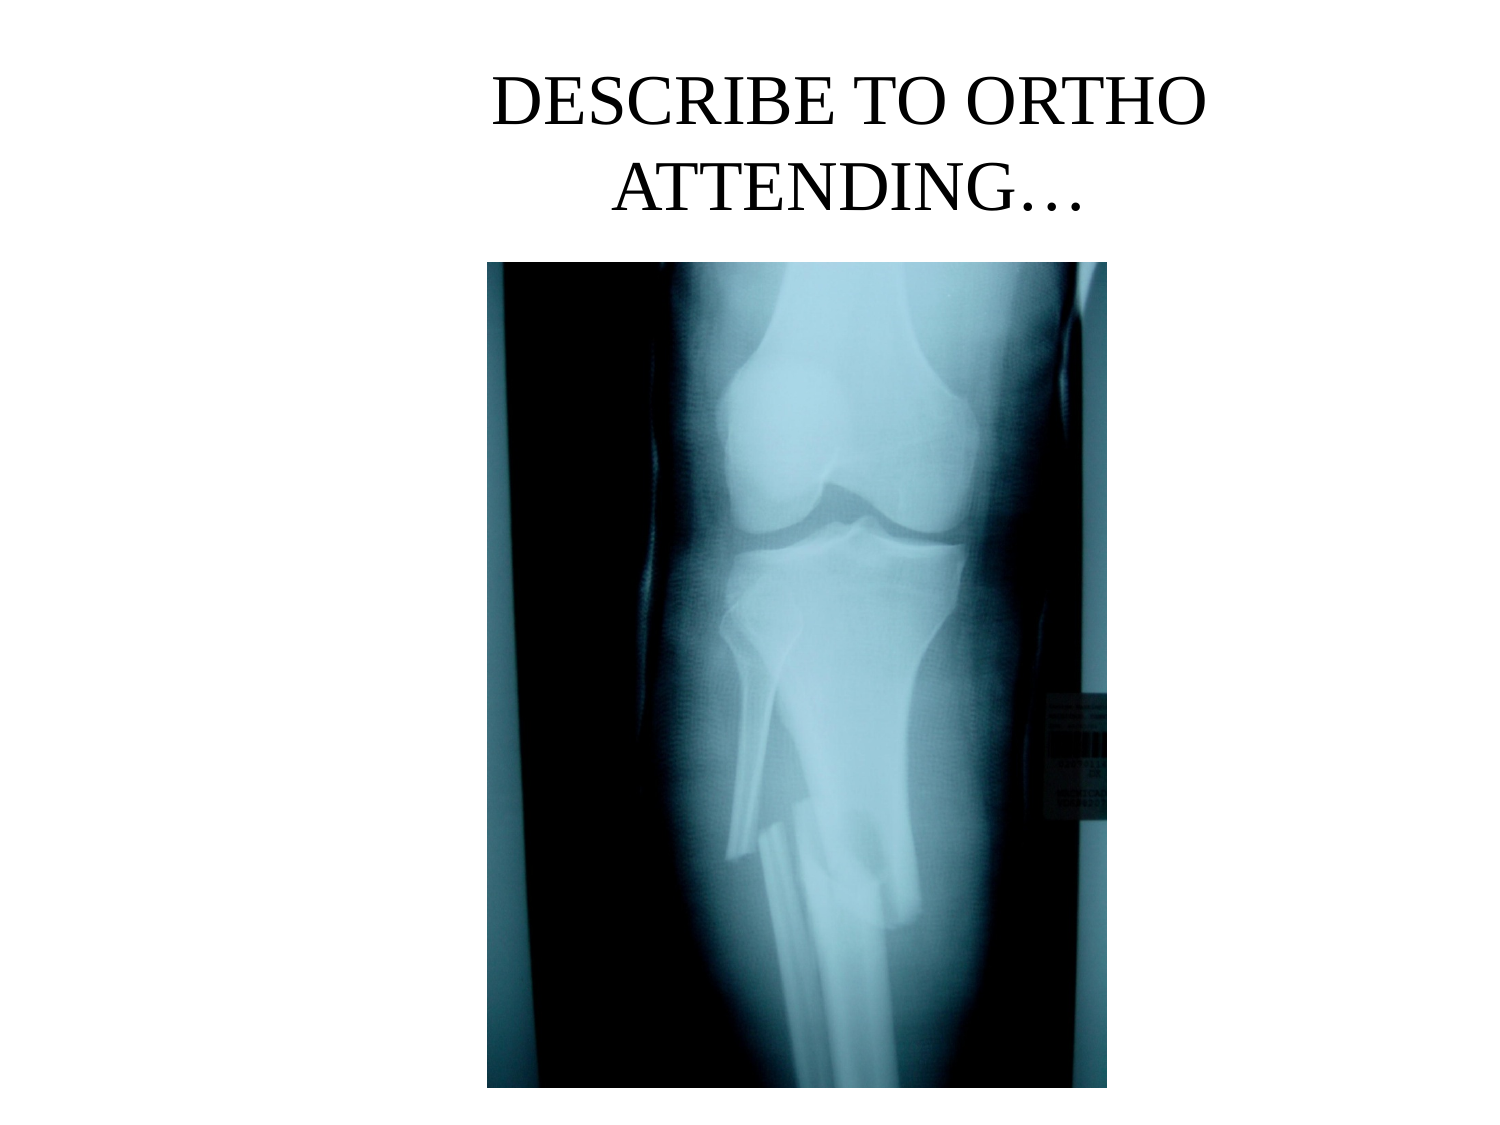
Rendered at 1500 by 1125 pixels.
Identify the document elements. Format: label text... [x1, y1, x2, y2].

picture [487, 262, 1107, 1088]
title DESCRIBE TO ORTHO ATTENDING… [235, 45, 1466, 233]
